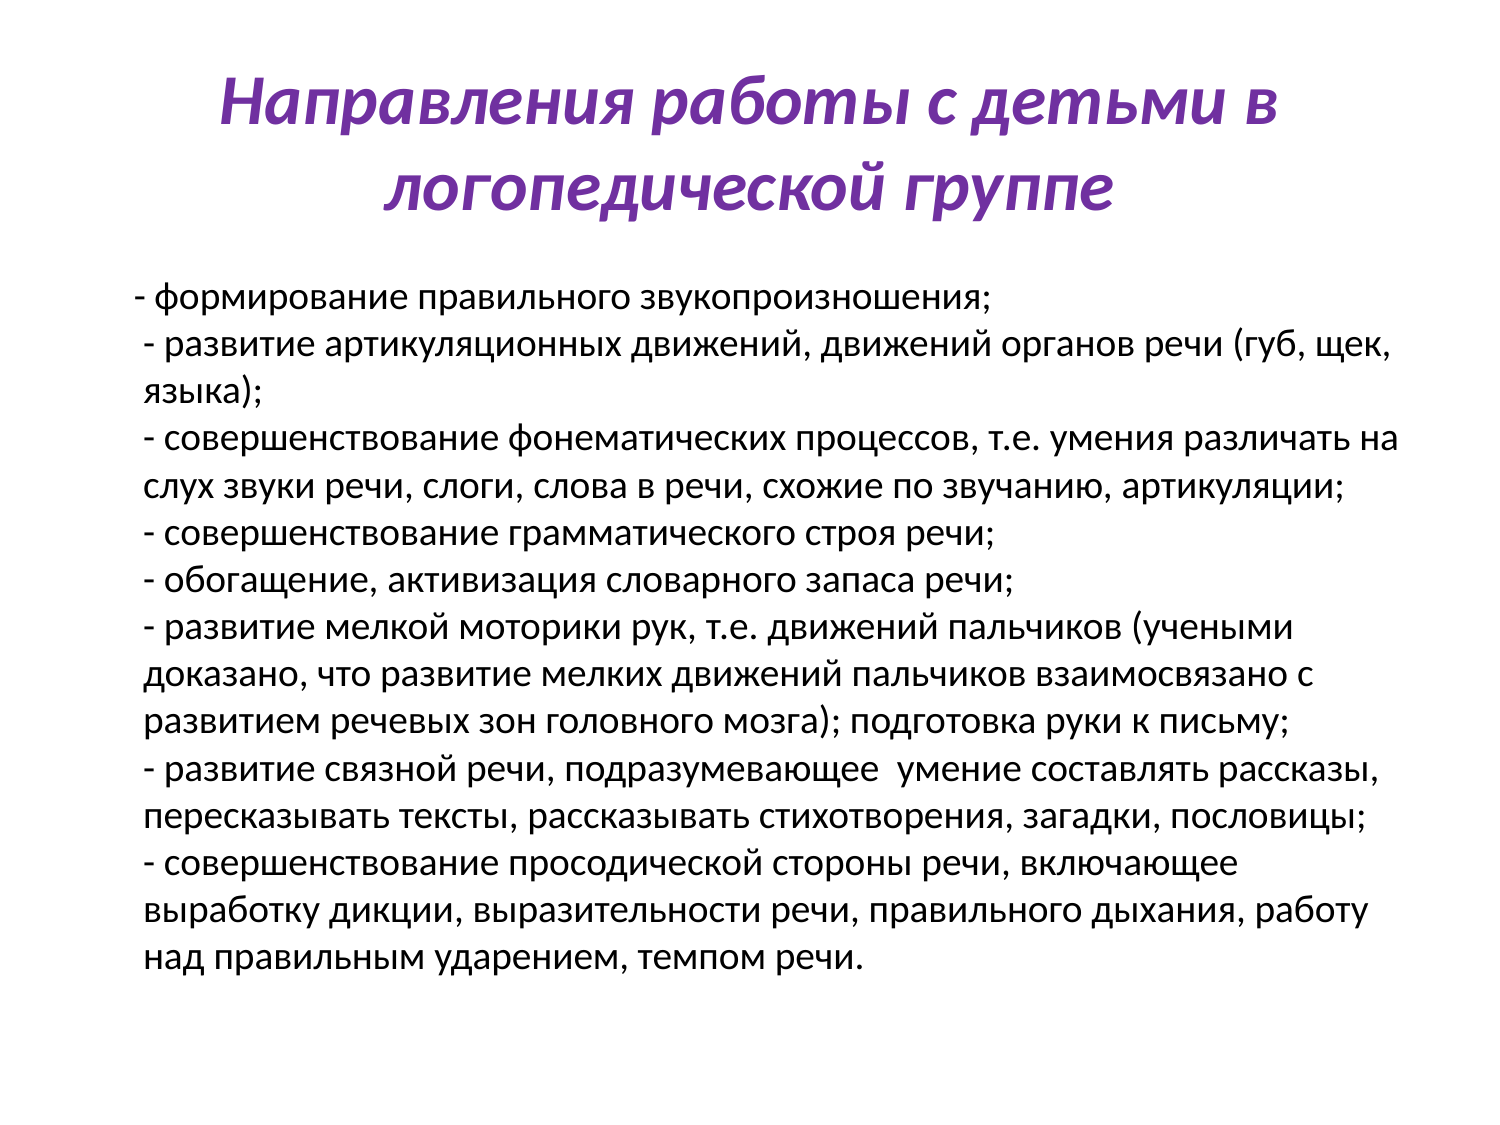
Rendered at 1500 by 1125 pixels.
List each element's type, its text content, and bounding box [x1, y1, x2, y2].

list - формирование правильного звукопроизношения; - развитие артикуляционных движений, движений органов речи (губ, щек, языка); - совершенствование фонематических процессов, т.е. умения различать на слух звуки речи, слоги, слова в речи, схожие по звучанию, артикуляции; - совершенствование грамматического строя речи; - обогащение, активизация словарного запаса речи; - развитие мелкой моторики рук, т.е. движений пальчиков (учеными доказано, что развитие мелких движений пальчиков взаимосвязано с развитием речевых зон головного мозга); подготовка руки к письму; - развитие связной речи, подразумевающее умение составлять рассказы, пересказывать тексты, рассказывать стихотворения, загадки, пословицы; - совершенствование просодической стороны речи, включающее выработку дикции, выразительности речи, правильного дыхания, работу над правильным ударением, темпом речи. [74, 262, 1426, 1006]
title Направления работы с детьми в логопедической группе [74, 44, 1426, 233]
